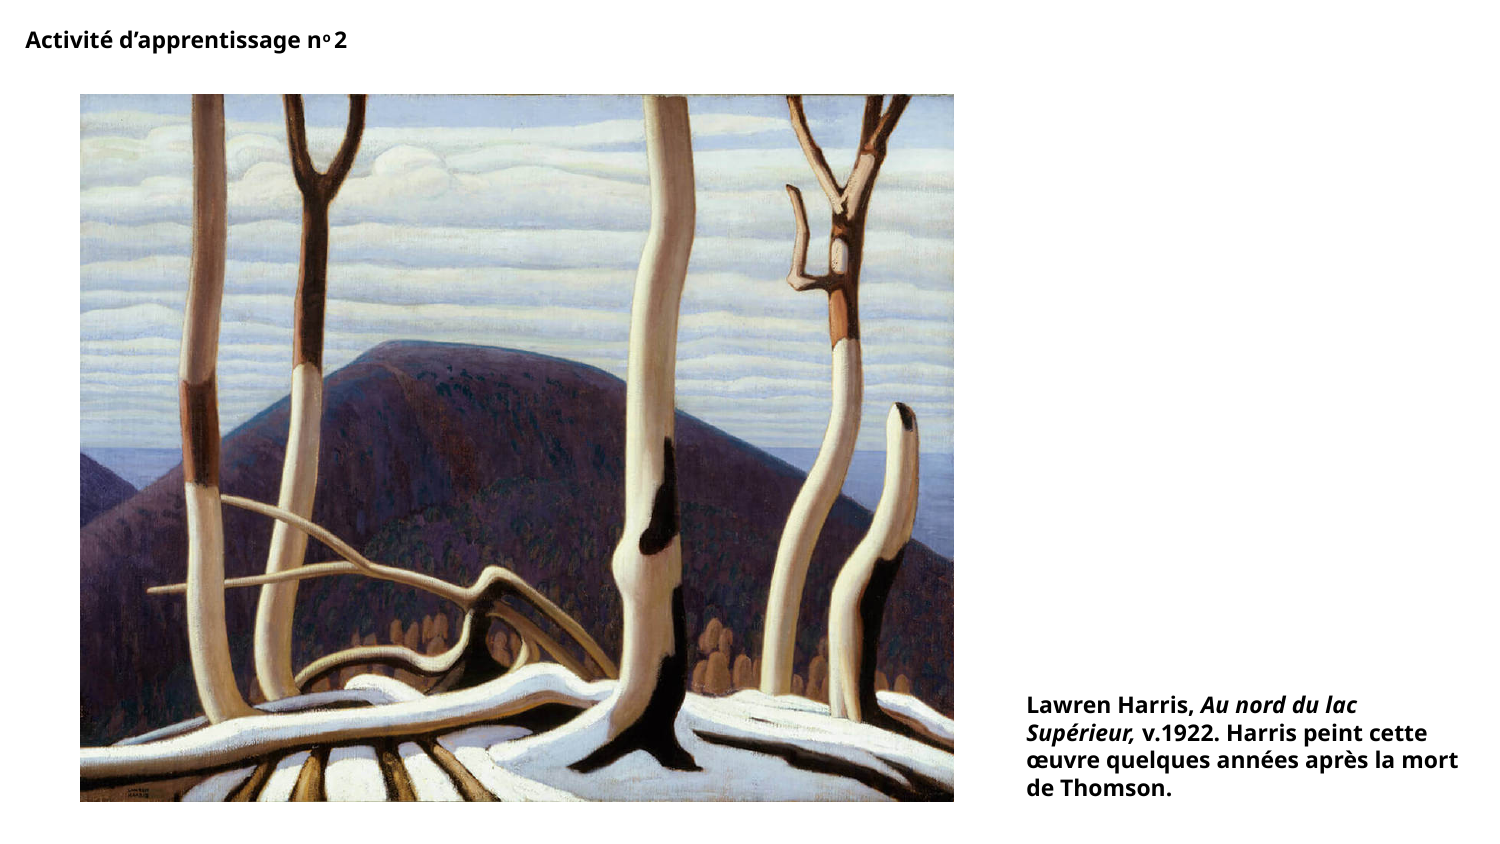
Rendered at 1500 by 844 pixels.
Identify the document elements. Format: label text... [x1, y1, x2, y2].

text_box Activité d’apprentissage no 2 [14, 20, 390, 60]
picture [80, 94, 954, 802]
text_box Lawren Harris, Au nord du lac Supérieur, v.1922. Harris peint cette œuvre quelques années après la mort de Thomson. [1015, 685, 1472, 836]
